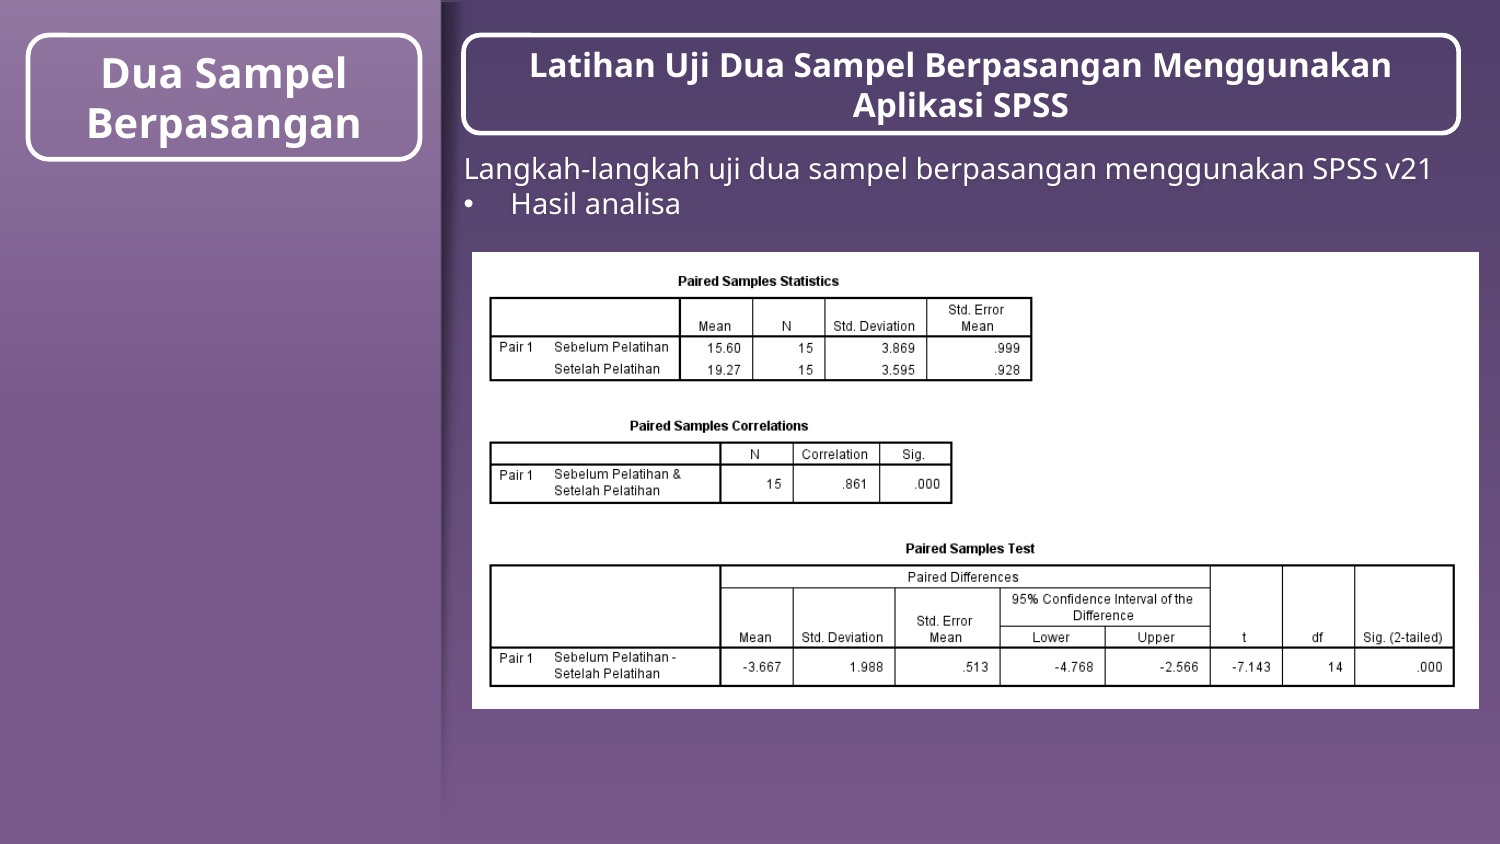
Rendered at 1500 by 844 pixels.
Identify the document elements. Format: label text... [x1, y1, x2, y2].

text_box Dua Sampel Berpasangan [25, 32, 423, 162]
text_box Langkah-langkah uji dua sampel berpasangan menggunakan SPSS v21 Hasil analisa [463, 150, 1459, 249]
picture [471, 252, 1480, 709]
text_box Latihan Uji Dua Sampel Berpasangan Menggunakan Aplikasi SPSS [461, 32, 1461, 136]
